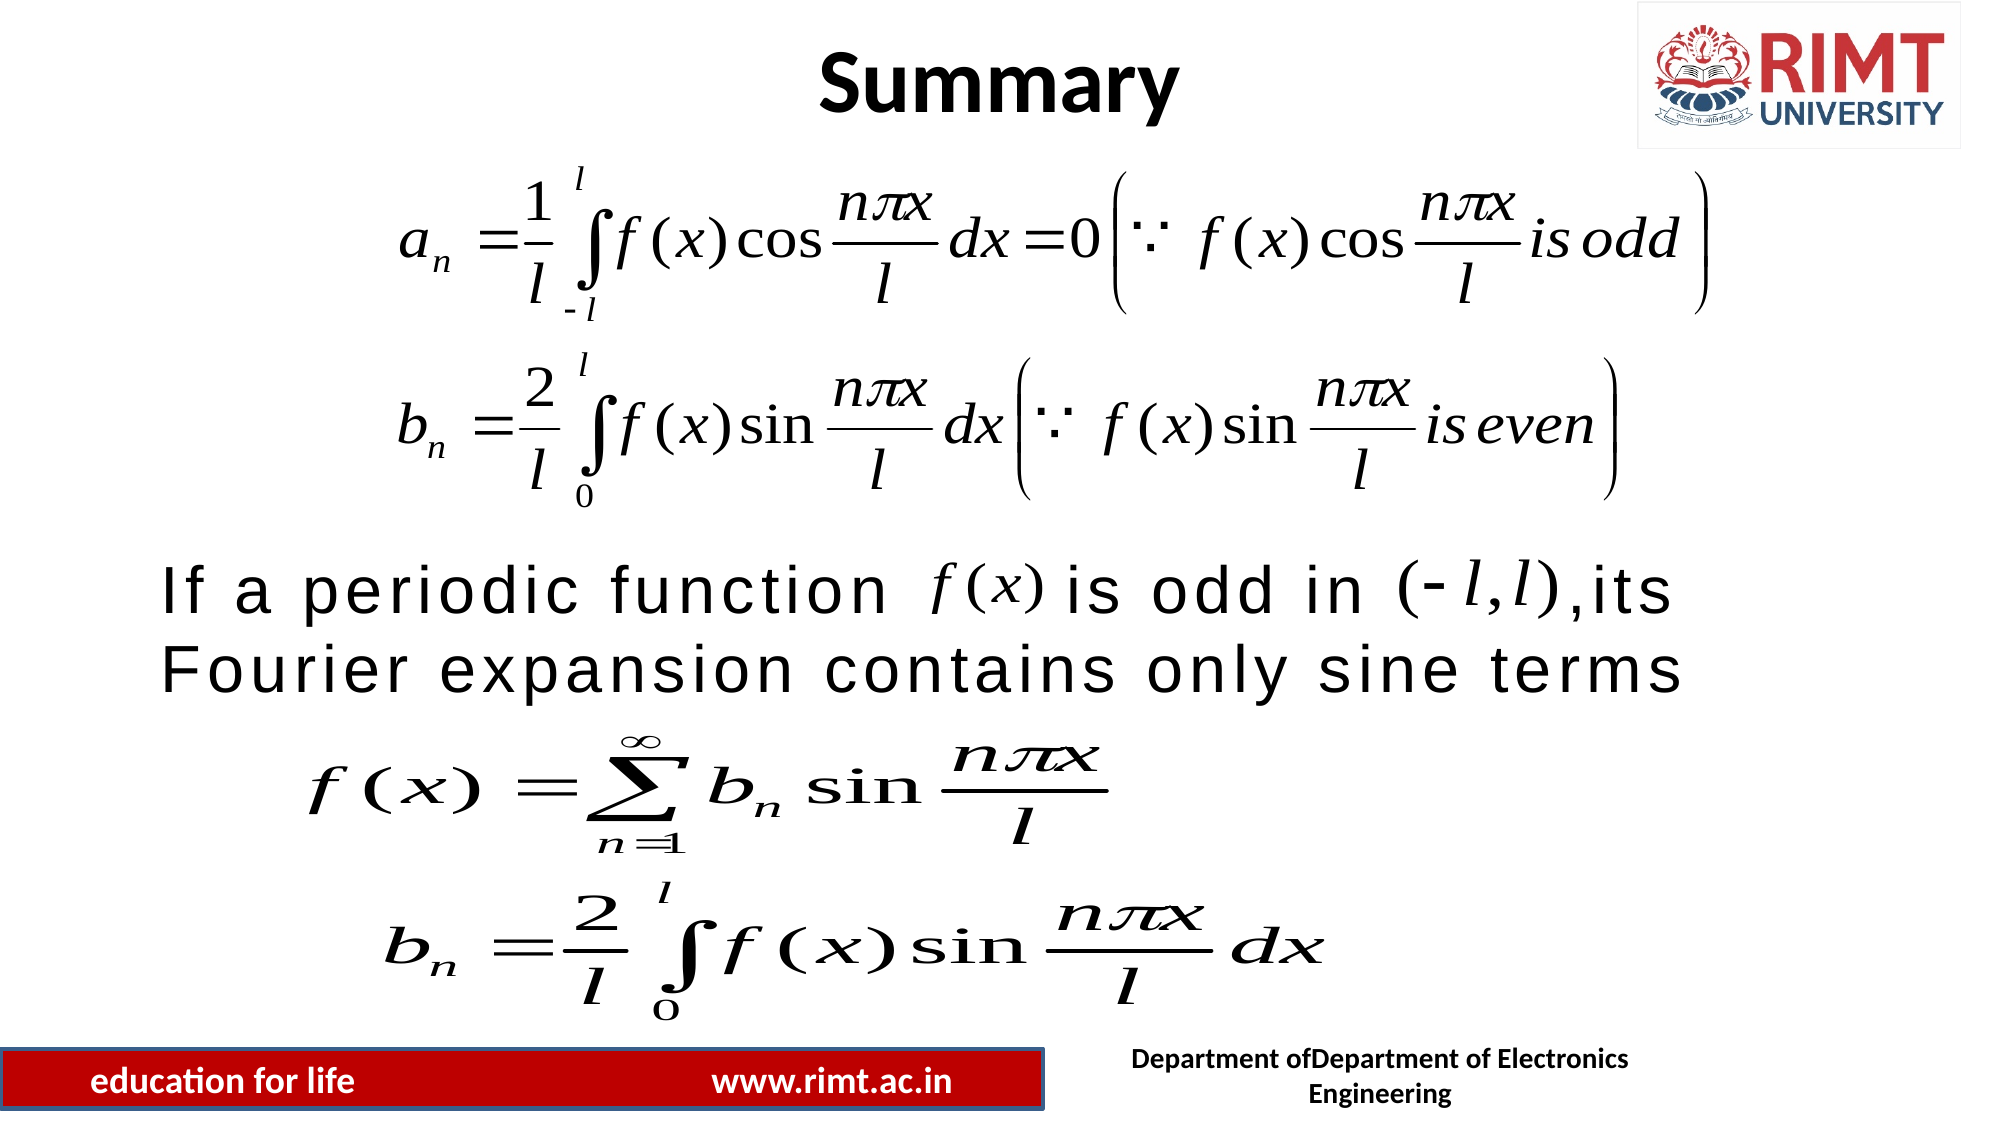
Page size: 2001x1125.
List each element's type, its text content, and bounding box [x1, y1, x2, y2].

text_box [908, 550, 1059, 626]
text_box Department ofDepartment of Electronics Engineering [1042, 1044, 1718, 1104]
picture [1637, 1, 1961, 149]
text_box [273, 716, 1344, 1032]
title Summary [99, 0, 1636, 153]
text_box education for life www.rimt.ac.in [0, 1047, 1045, 1111]
text_box If a periodic function is odd in ,its Fourier expansion contains only sine terms [146, 538, 1750, 714]
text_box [1386, 544, 1575, 633]
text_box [388, 151, 1727, 610]
